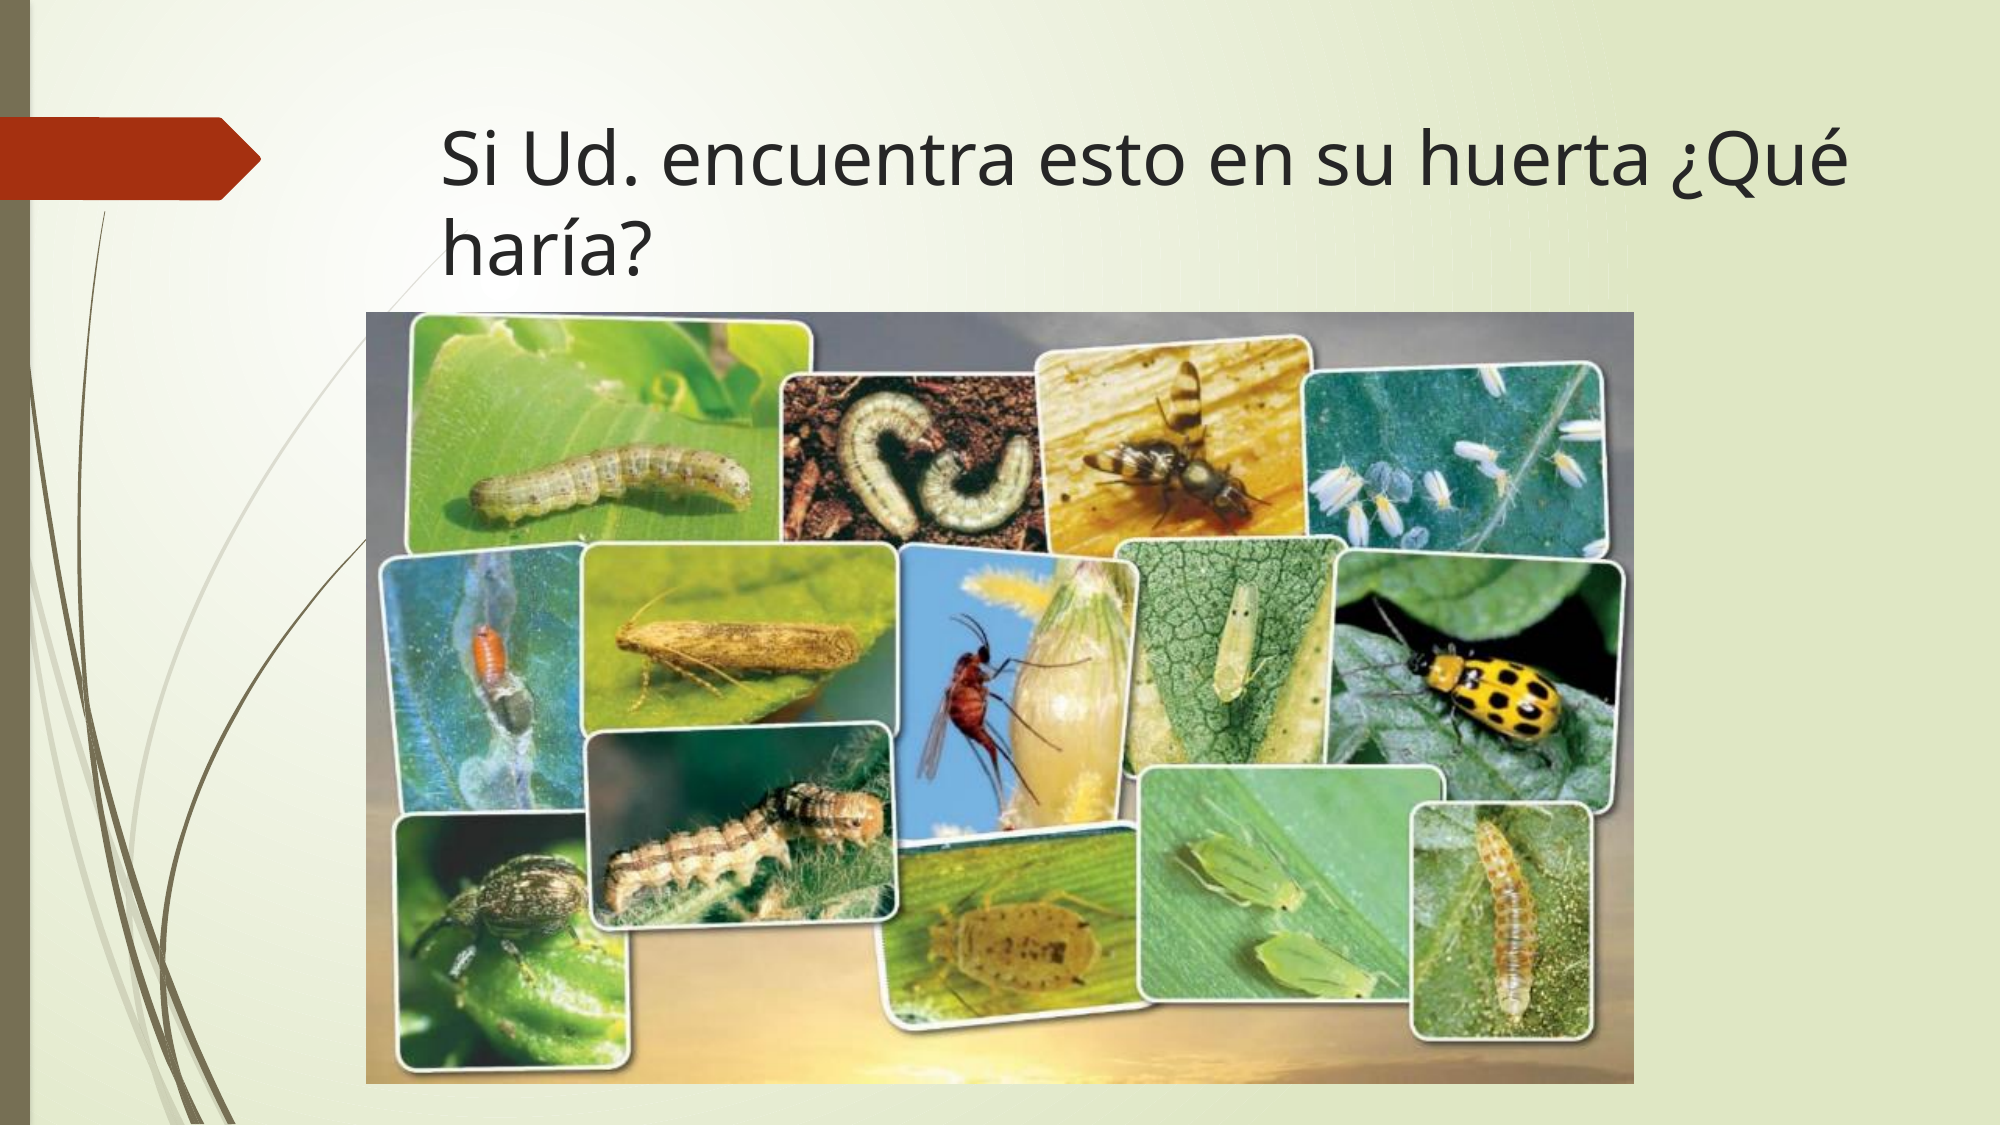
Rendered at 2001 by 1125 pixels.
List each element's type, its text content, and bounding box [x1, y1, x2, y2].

title Si Ud. encuentra esto en su huerta ¿Qué haría? [425, 102, 1888, 313]
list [365, 312, 1635, 1084]
